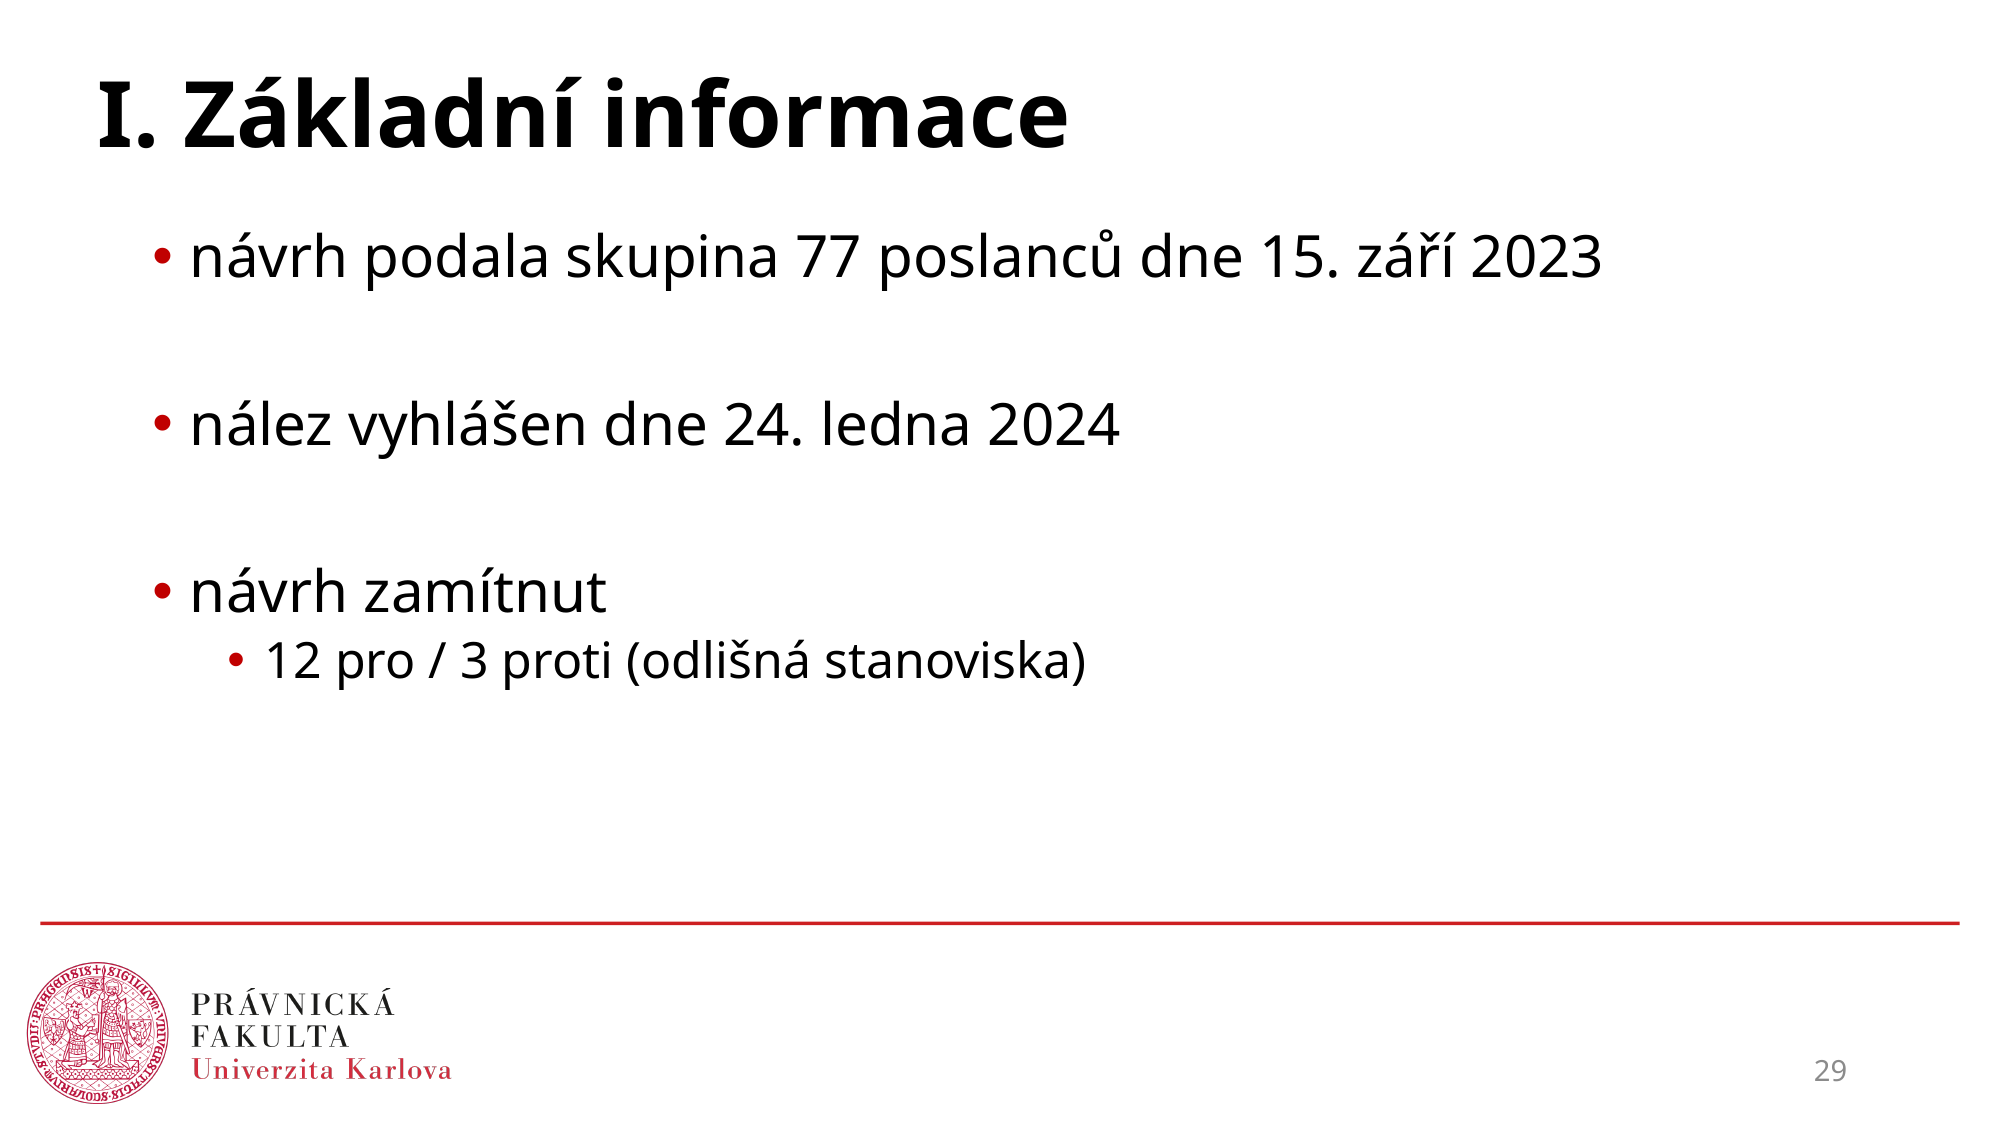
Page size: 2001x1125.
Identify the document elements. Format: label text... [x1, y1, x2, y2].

picture [26, 962, 452, 1104]
slide_number 29 [1412, 1042, 1863, 1103]
list návrh podala skupina 77 poslanců dne 15. září 2023 nález vyhlášen dne 24. ledna 2024 návrh zamítnut 12 pro / 3 proti (odlišná stanoviska) [137, 220, 1863, 905]
title I. Základní informace [82, 2, 1922, 220]
